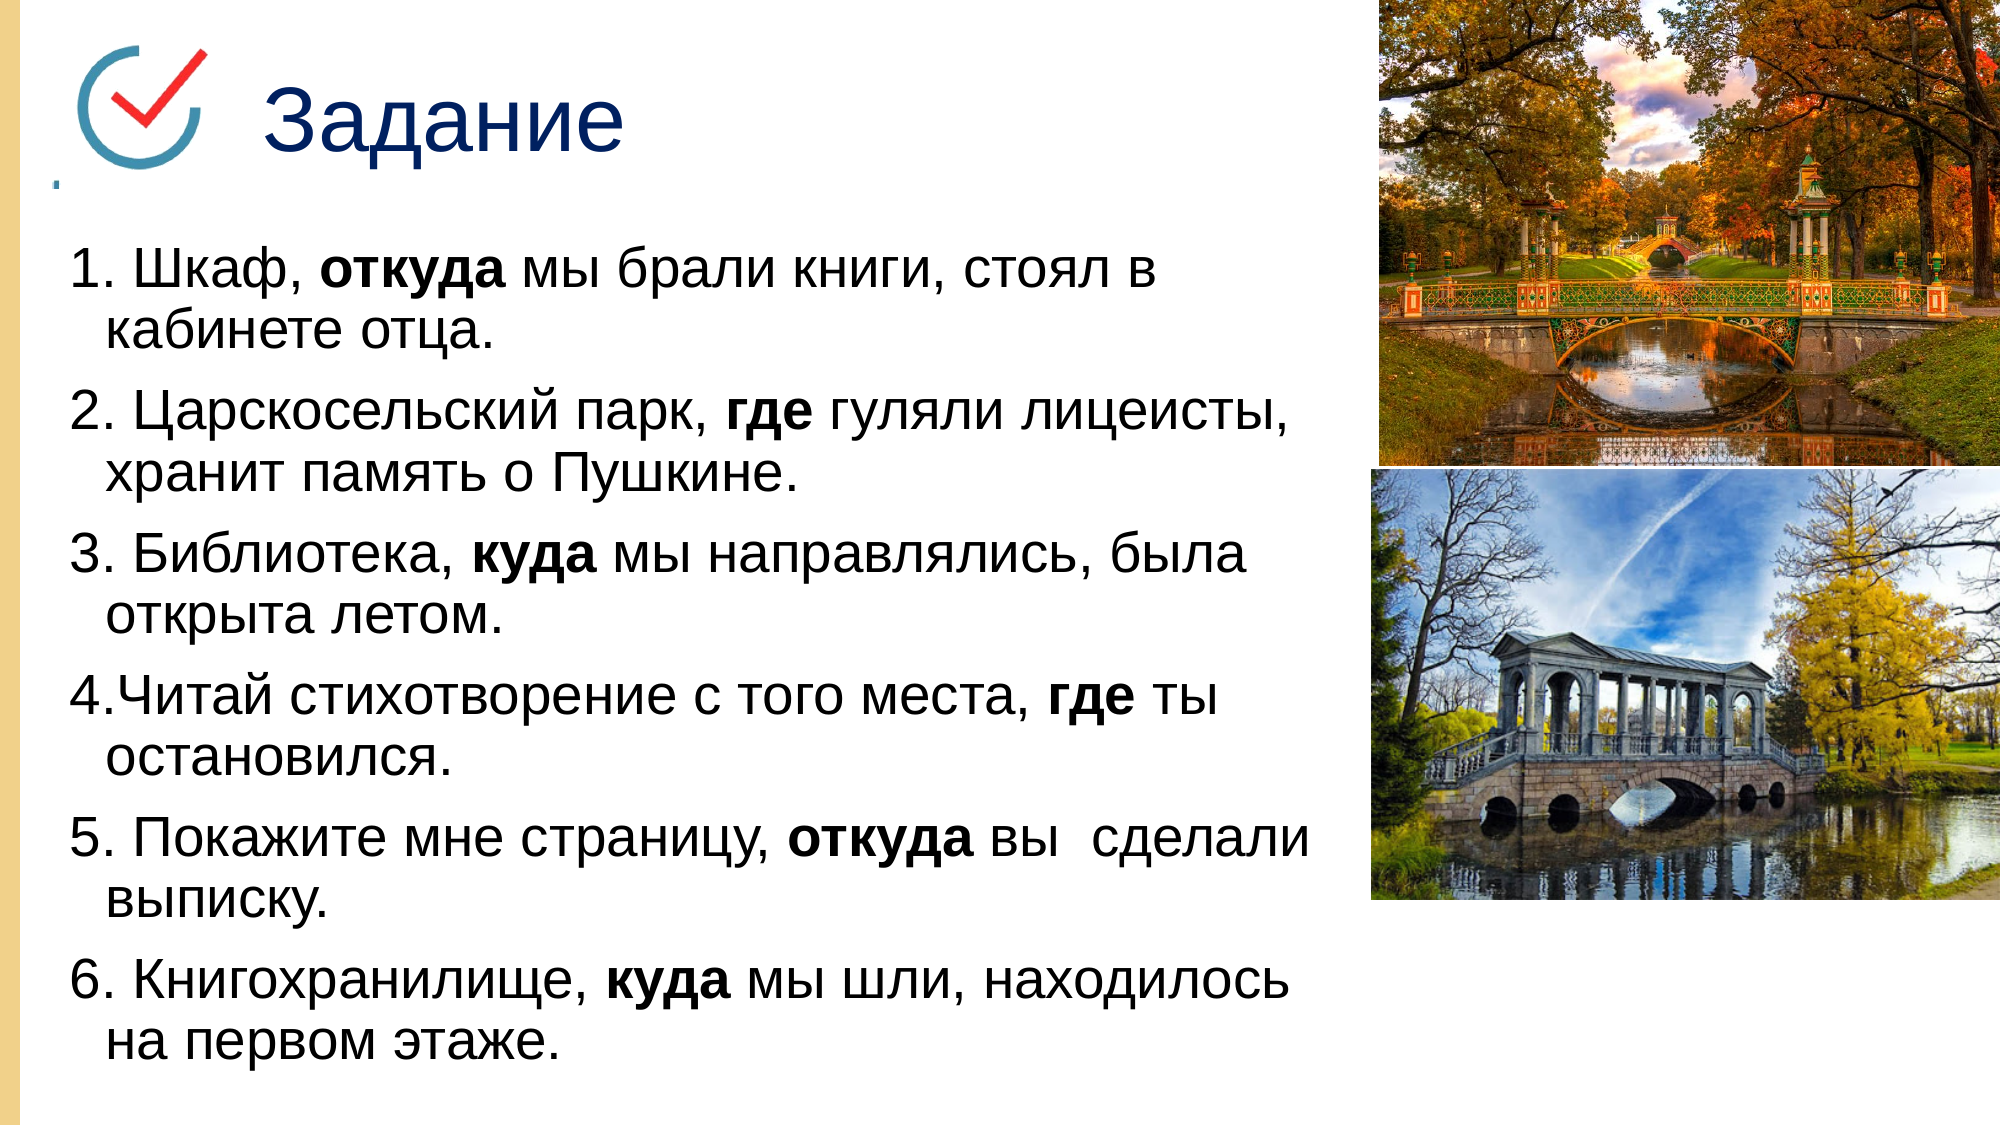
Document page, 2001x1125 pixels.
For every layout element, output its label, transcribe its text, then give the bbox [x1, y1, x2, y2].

picture [1379, 0, 2000, 466]
picture [39, 0, 246, 189]
title Задание [247, 59, 1071, 185]
picture [1371, 469, 2000, 900]
list 1. Шкаф, откуда мы брали книги, стоял в кабинете отца. 2. Царскосельский парк, где гуляли лицеисты, хранит память о Пушкине. 3. Библиотека, куда мы направлялись, была открыта летом. 4.Читай стихотворение с того места, где ты остановился. 5. Покажите мне страницу, откуда вы сделали выписку. 6. Книгохранилище, куда мы шли, находилось на первом этаже. [54, 231, 1385, 1080]
